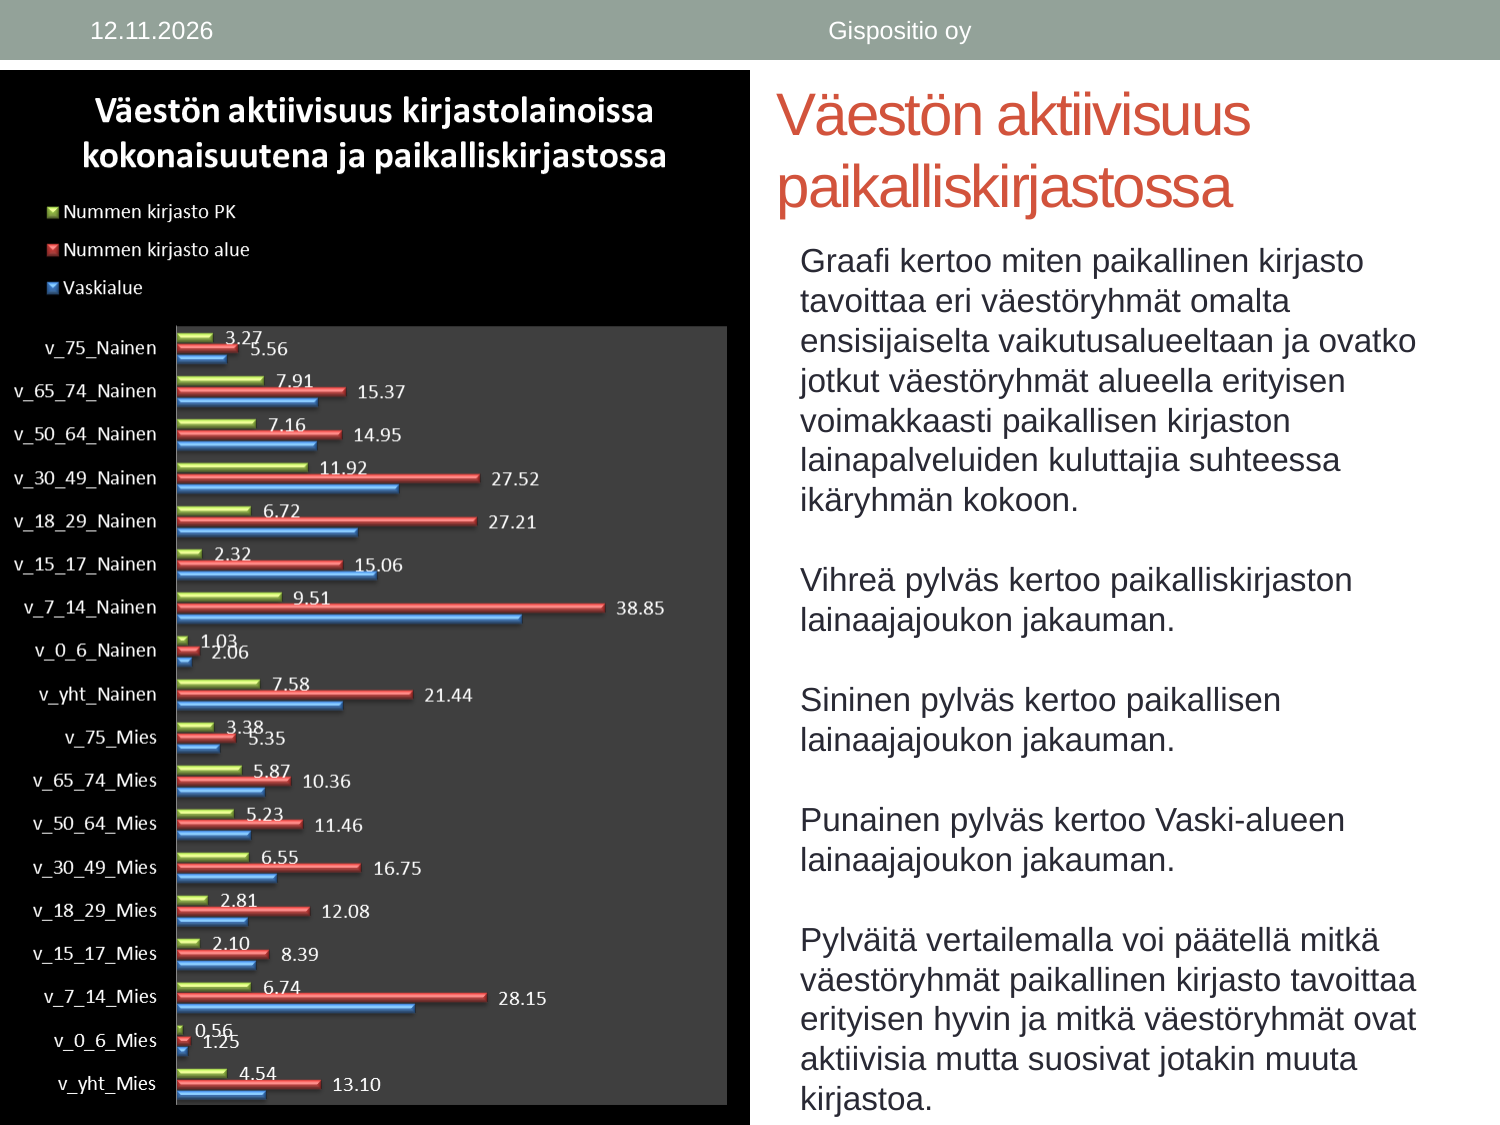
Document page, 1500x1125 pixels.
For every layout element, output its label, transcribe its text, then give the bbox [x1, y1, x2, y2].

picture [0, 70, 751, 1125]
footer Gispositio oy [562, 3, 1238, 57]
text_box Graafi kertoo miten paikallinen kirjasto tavoittaa eri väestöryhmät omalta ensisijaiselta vaikutusalueeltaan ja ovatko jotkut väestöryhmät alueella erityisen voimakkaasti paikallisen kirjaston lainapalveluiden kuluttajia suhteessa ikäryhmän kokoon. Vihreä pylväs kertoo paikalliskirjaston lainaajajoukon jakauman. Sininen pylväs kertoo paikallisen lainaajajoukon jakauman. Punainen pylväs kertoo Vaski-alueen lainaajajoukon jakauman. Pylväitä vertailemalla voi päätellä mitkä väestöryhmät paikallinen kirjasto tavoittaa erityisen hyvin ja mitkä väestöryhmät ovat aktiivisia mutta suosivat jotakin muuta kirjastoa. [785, 231, 1459, 1125]
title Väestön aktiivisuus paikalliskirjastossa [761, 66, 1425, 229]
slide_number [75, 3, 550, 57]
